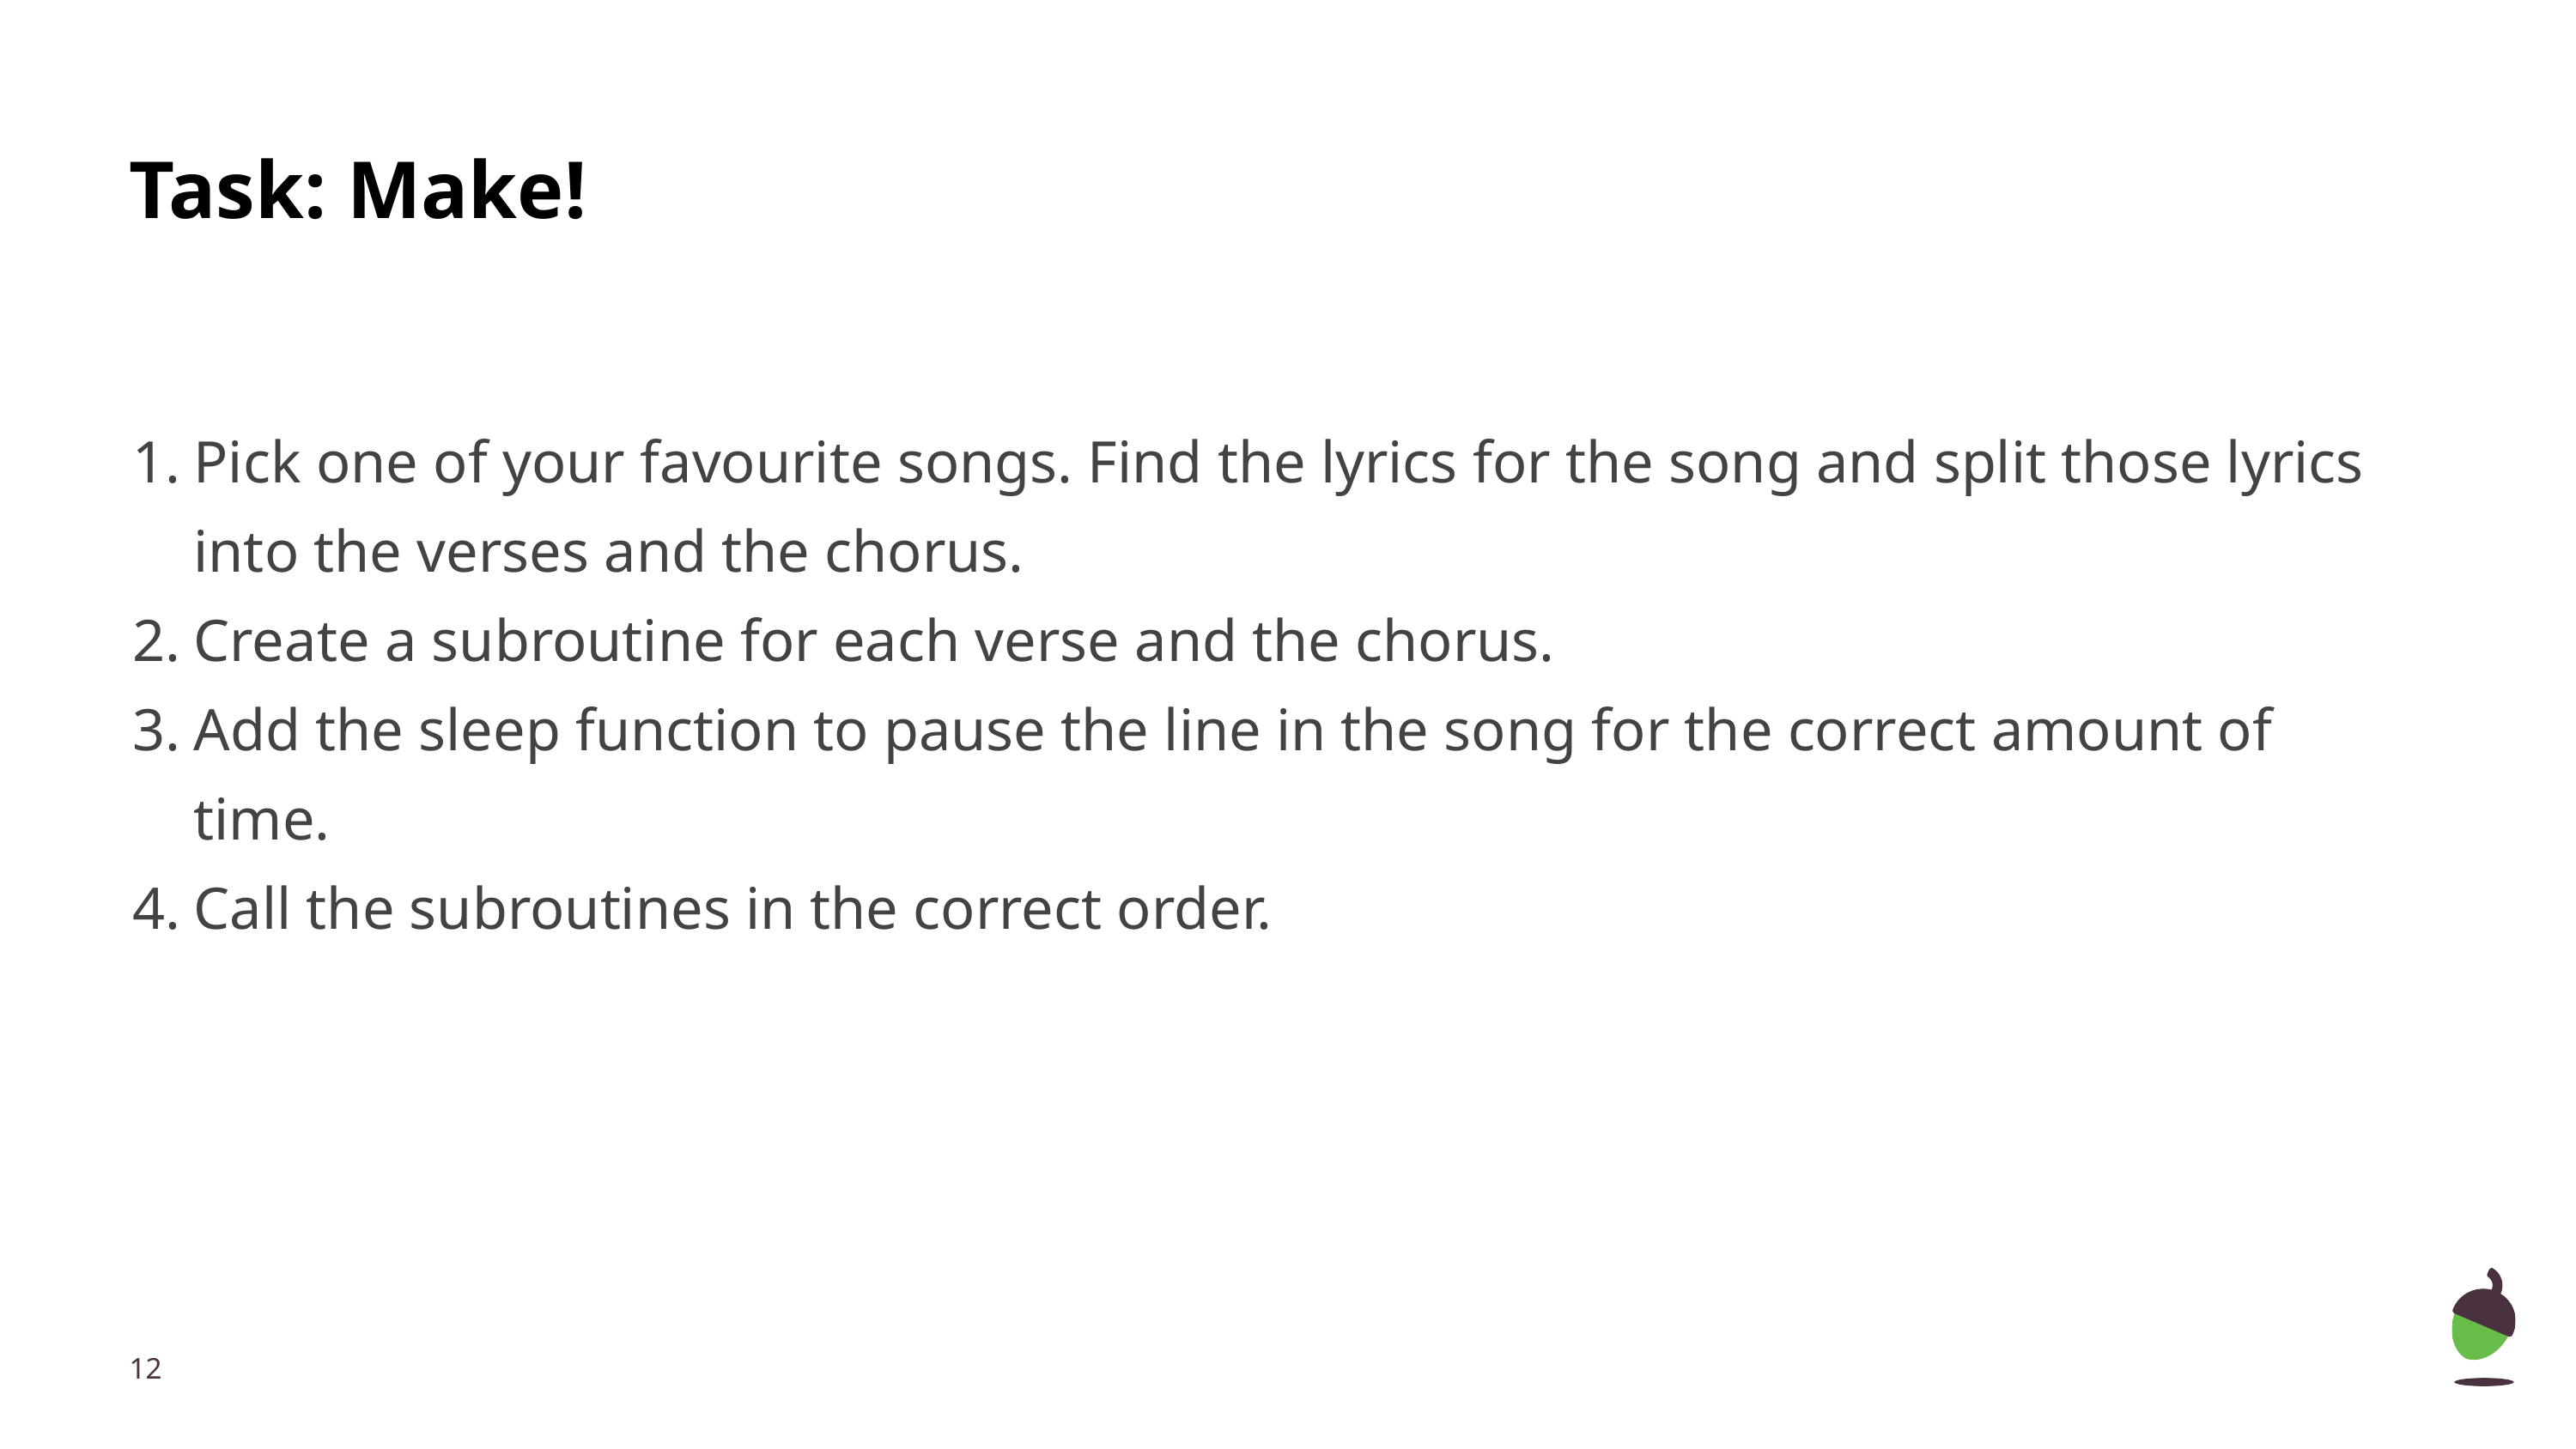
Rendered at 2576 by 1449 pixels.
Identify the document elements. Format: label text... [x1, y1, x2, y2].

title Task: Make! [129, 124, 1242, 247]
picture [2451, 1268, 2516, 1386]
list Pick one of your favourite songs. Find the lyrics for the song and split those lyrics into the verses and the chorus. Create a subroutine for each verse and the chorus. Add the sleep function to pause the line in the song for the correct amount of time. Call the subroutines in the correct order. [129, 404, 2379, 1245]
slide_number ‹#› [129, 1349, 332, 1401]
